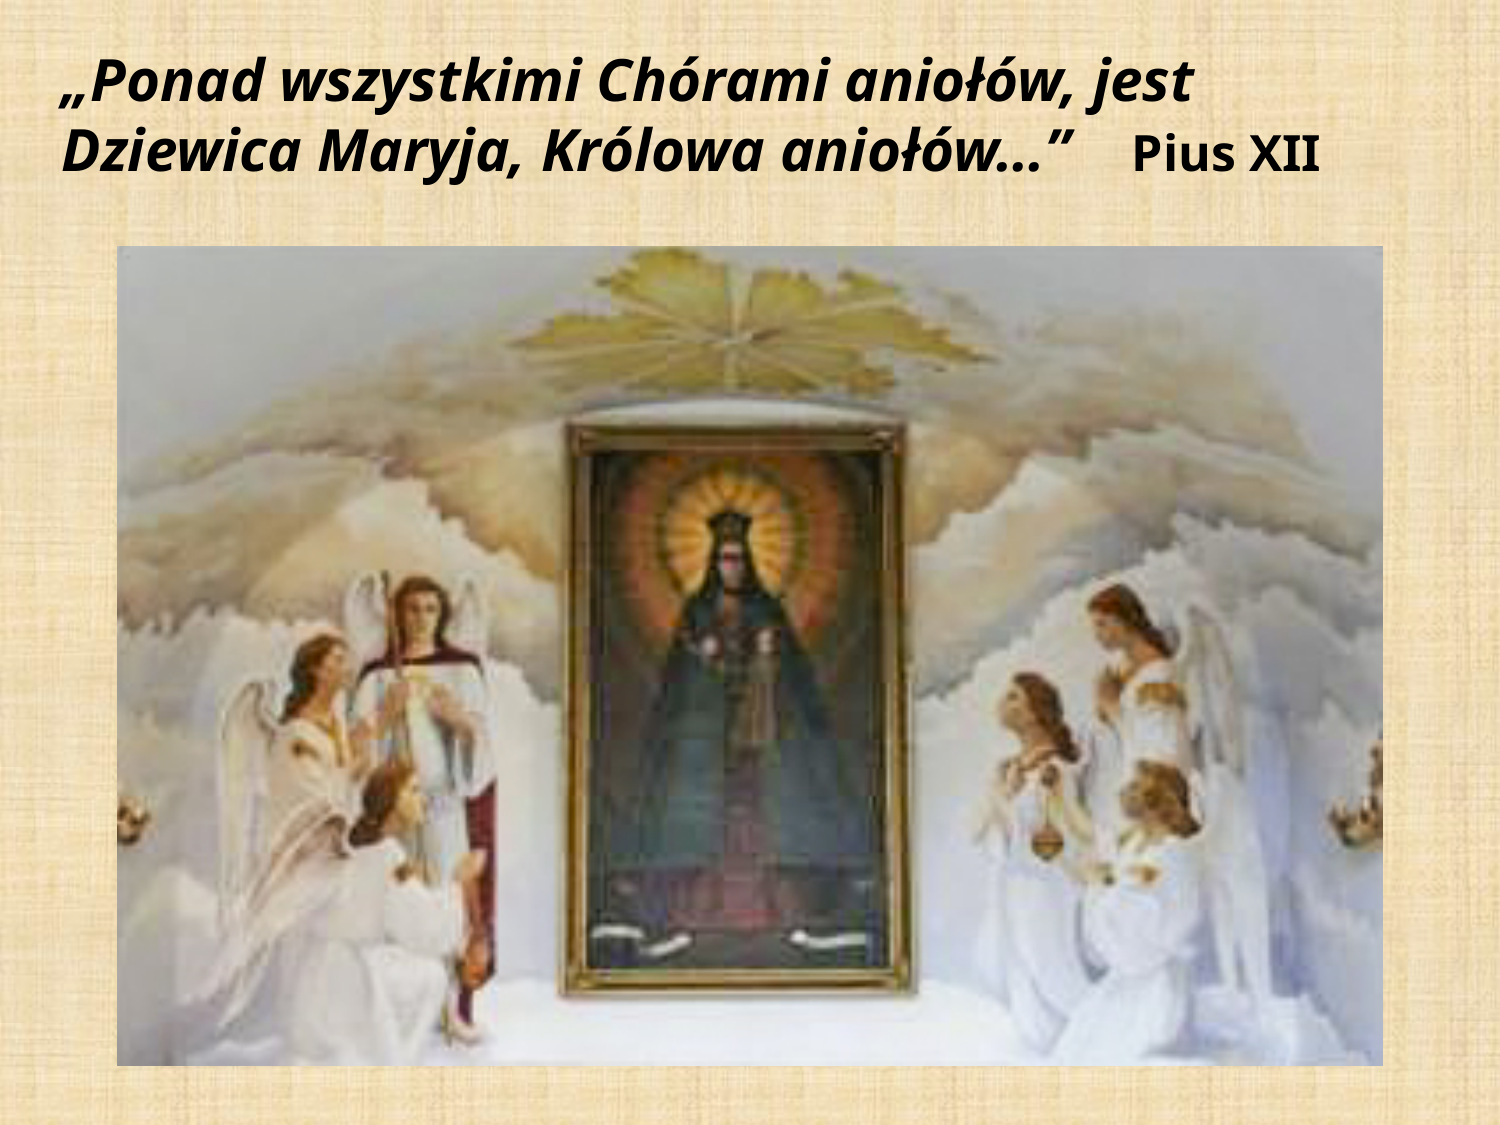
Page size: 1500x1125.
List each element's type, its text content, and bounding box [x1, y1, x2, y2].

picture [116, 245, 1383, 1067]
list „Ponad wszystkimi Chórami aniołów, jest Dziewica Maryja, Królowa aniołów…” Pius XII [46, 35, 1454, 385]
